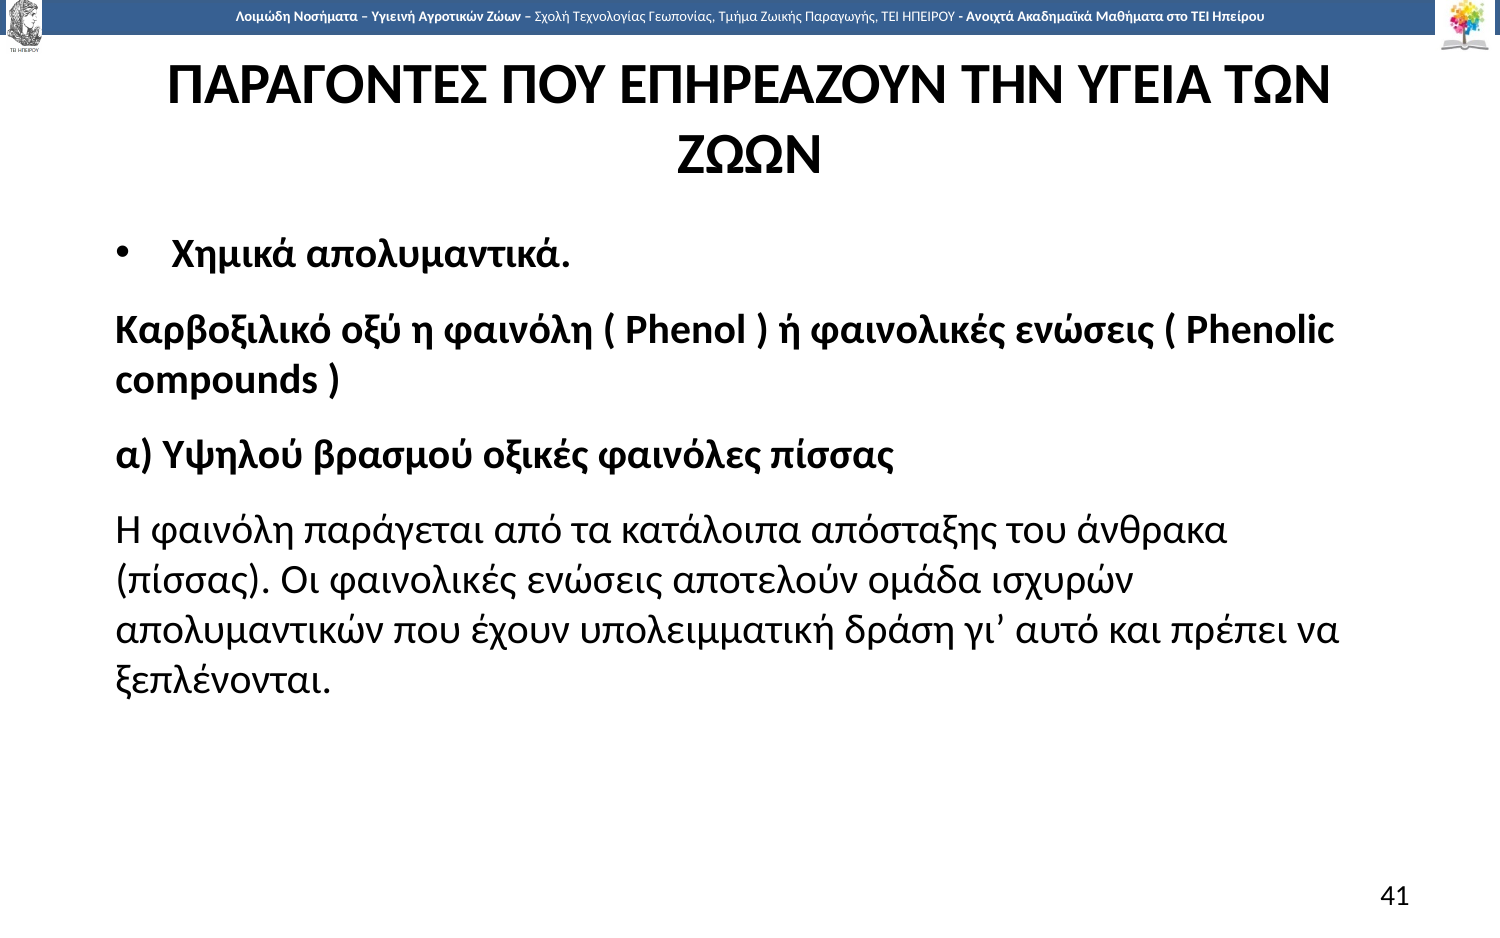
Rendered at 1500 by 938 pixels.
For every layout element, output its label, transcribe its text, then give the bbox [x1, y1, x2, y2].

title ΠΑΡΑΓΟΝΤΕΣ ΠΟΥ ΕΠΗΡΕΑΖΟΥΝ ΤΗΝ ΥΓΕΙΑ ΤΩΝ ΖΩΩΝ [75, 37, 1425, 194]
slide_number 41 [1074, 868, 1425, 919]
list Χημικά απολυμαντικά. Καρβοξιλικό οξύ η φαινόλη ( Phenol ) ή φαινολικές ενώσεις ( Phenolic compounds ) α) Υψηλού βρασμού οξικές φαινόλες πίσσας Η φαινόλη παράγεται από τα κατάλοιπα απόσταξης του άνθρακα (πίσσας). Οι φαινολικές ενώσεις αποτελούν ομάδα ισχυρών απολυμαντικών που έχουν υπολειμματική δράση γι’ αυτό και πρέπει να ξεπλένονται. [100, 218, 1388, 838]
picture [6, 0, 42, 54]
picture [1435, 0, 1495, 52]
